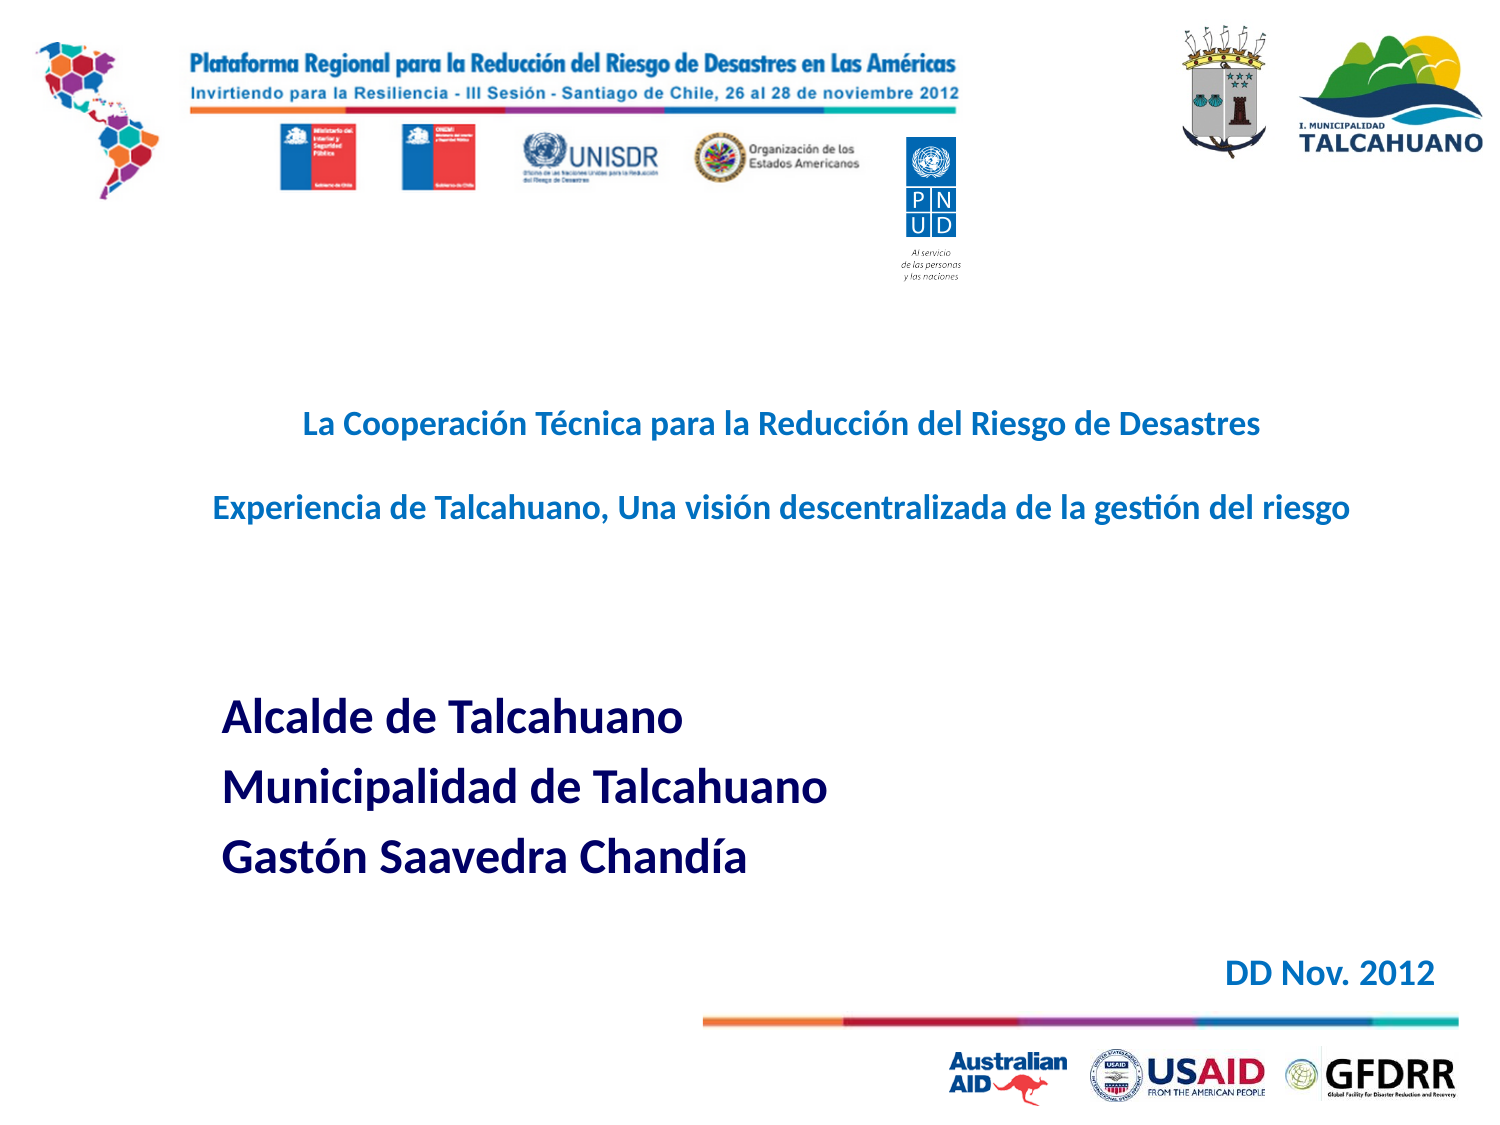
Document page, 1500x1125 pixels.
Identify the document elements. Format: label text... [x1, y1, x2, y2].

picture [702, 1011, 1459, 1036]
title La Cooperación Técnica para la Reducción del Riesgo de Desastres Experiencia de Talcahuano, Una visión descentralizada de la gestión del riesgo [191, 385, 1373, 627]
text_box DD Nov. 2012 [903, 940, 1459, 1001]
subtitle Alcalde de Talcahuano Municipalidad de Talcahuano Gastón Saavedra Chandía [206, 605, 1257, 894]
picture [29, 42, 963, 282]
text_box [949, 1046, 1459, 1107]
picture [1176, 18, 1489, 163]
